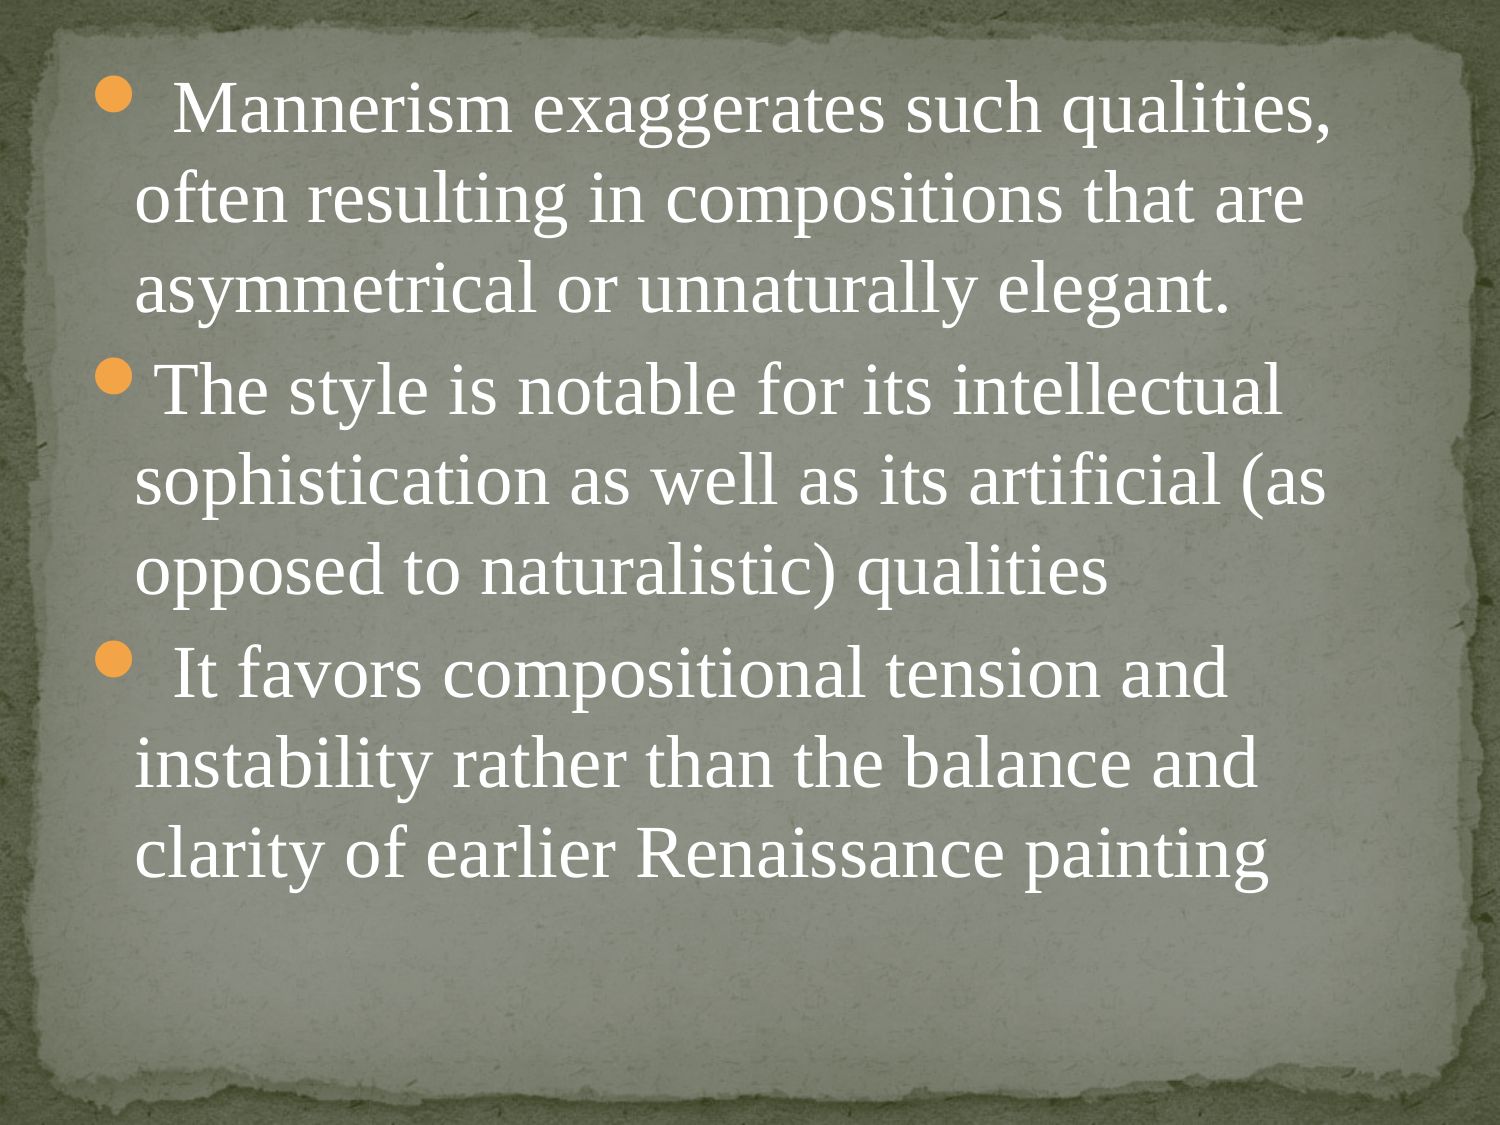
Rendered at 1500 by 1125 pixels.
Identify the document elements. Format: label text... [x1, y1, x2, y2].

list Mannerism exaggerates such qualities, often resulting in compositions that are asymmetrical or unnaturally elegant. The style is notable for its intellectual sophistication as well as its artificial (as opposed to naturalistic) qualities It favors compositional tension and instability rather than the balance and clarity of earlier Renaissance painting [75, 50, 1425, 1000]
